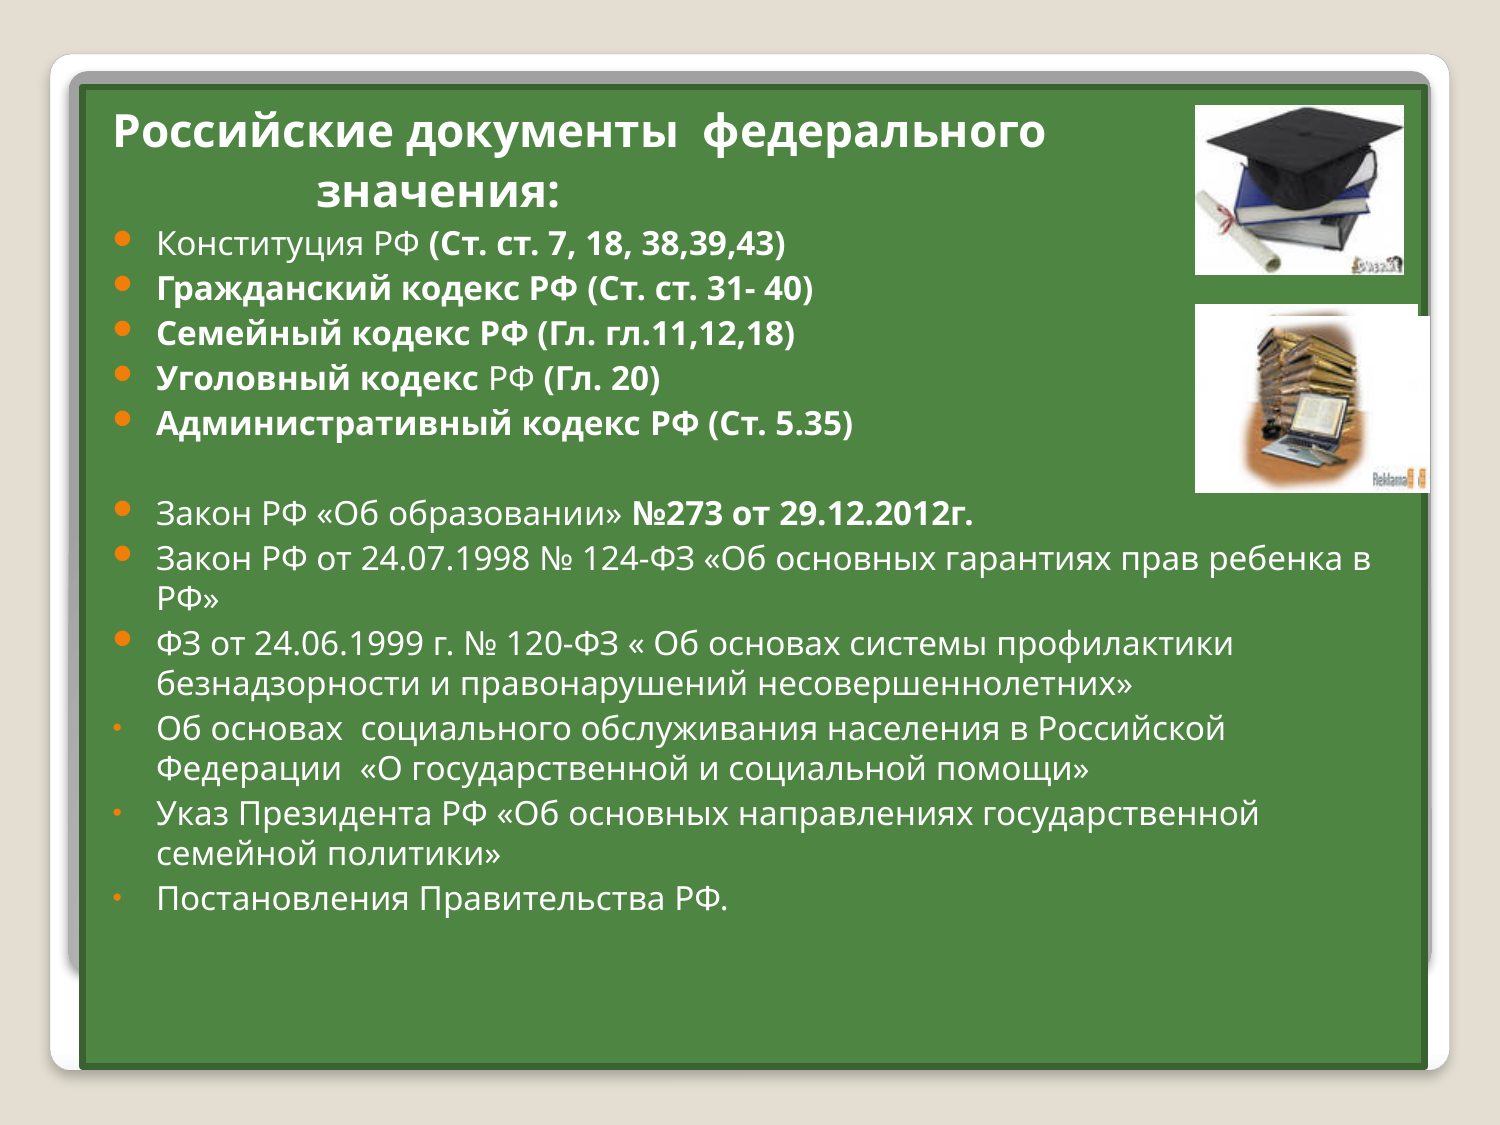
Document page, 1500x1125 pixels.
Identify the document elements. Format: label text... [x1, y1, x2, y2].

list Российские документы федерального значения: Конституция РФ (Ст. ст. 7, 18, 38,39,43) Гражданский кодекс РФ (Ст. ст. 31- 40) Семейный кодекс РФ (Гл. гл.11,12,18) Уголовный кодекс РФ (Гл. 20) Административный кодекс РФ (Ст. 5.35) Закон РФ «Об образовании» №273 от 29.12.2012г. Закон РФ от 24.07.1998 № 124-ФЗ «Об основных гарантиях прав ребенка в РФ» ФЗ от 24.06.1999 г. № 120-ФЗ « Об основах системы профилактики безнадзорности и правонарушений несовершеннолетних» Об основах социального обслуживания населения в Российской Федерации «О государственной и социальной помощи» Указ Президента РФ «Об основных направлениях государственной семейной политики» Постановления Правительства РФ. [79, 84, 1428, 1070]
picture [1195, 105, 1404, 275]
picture [1195, 304, 1430, 493]
